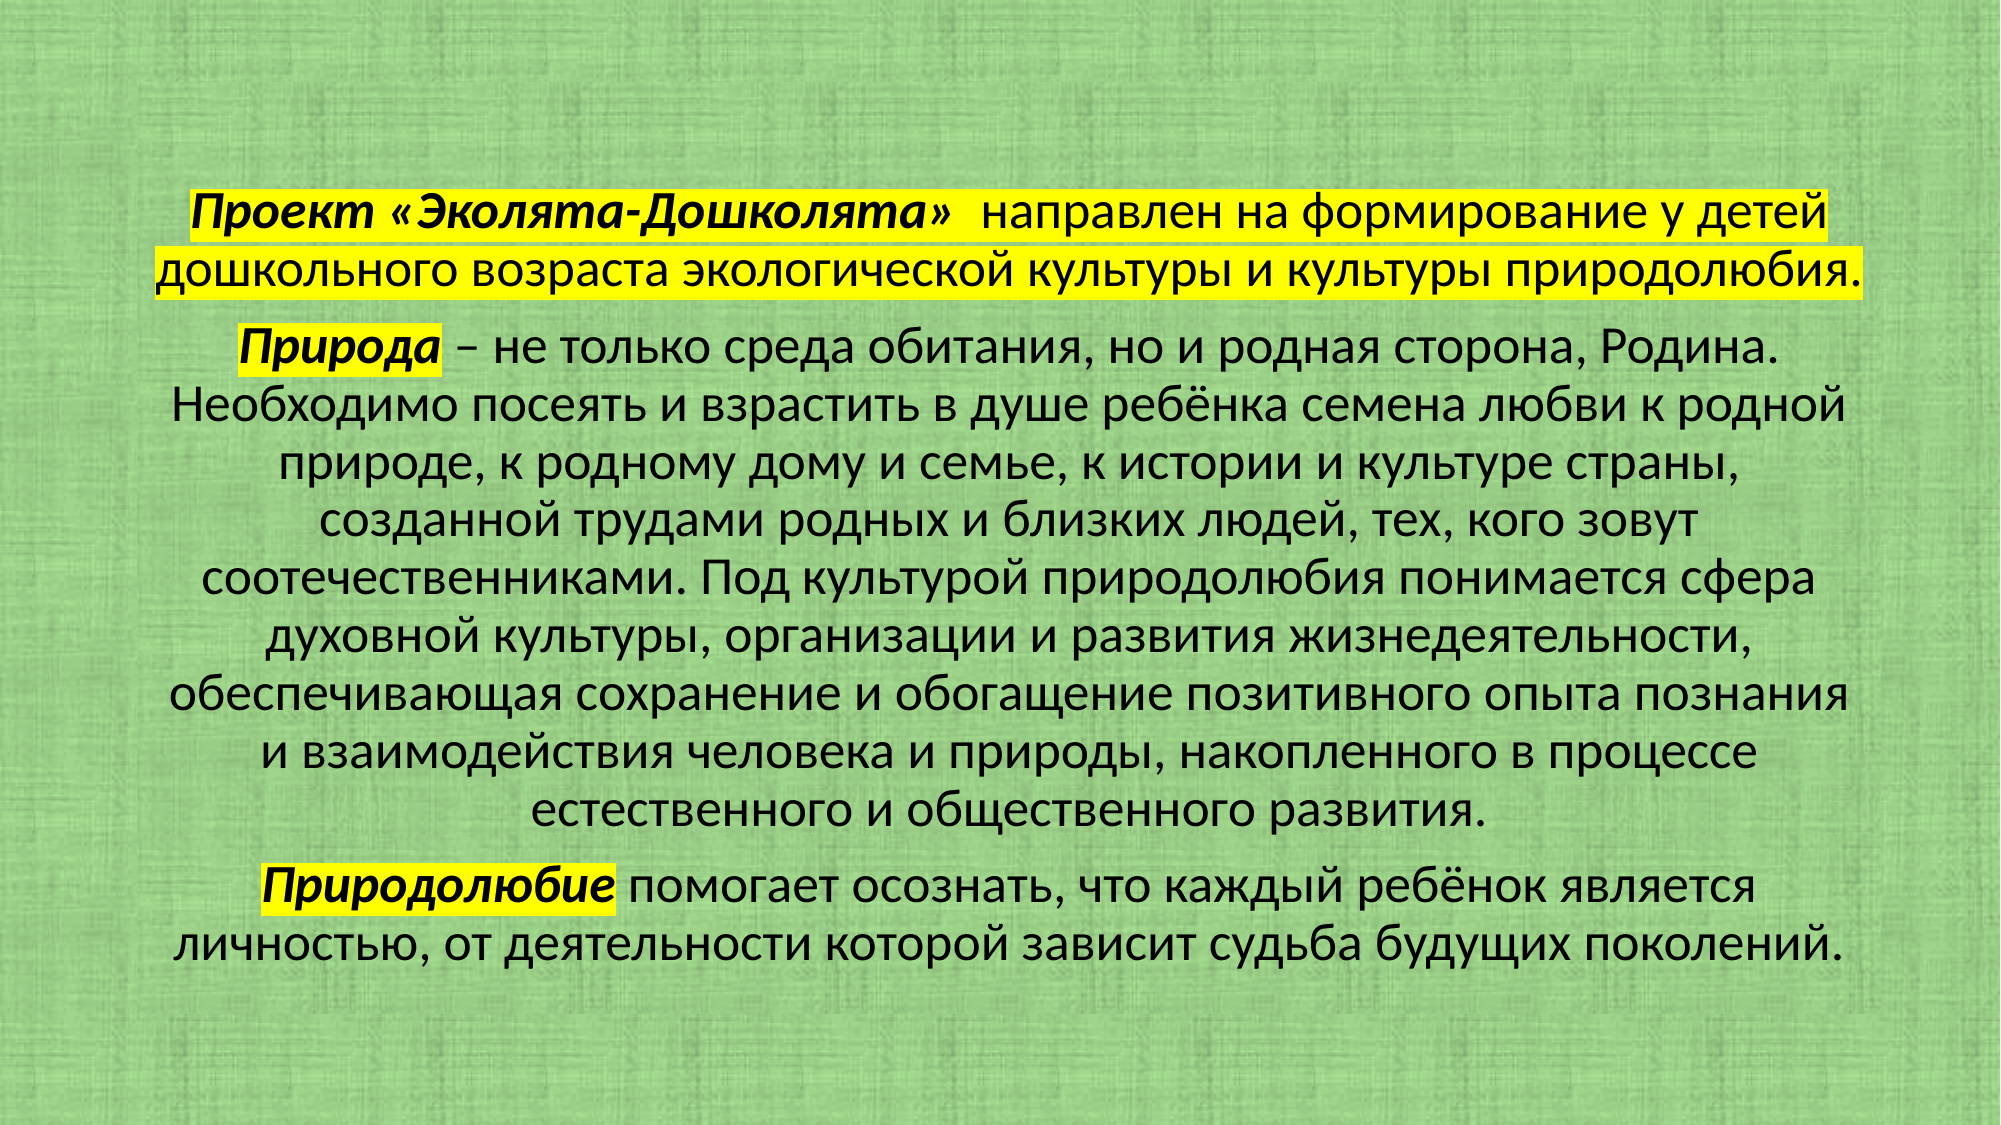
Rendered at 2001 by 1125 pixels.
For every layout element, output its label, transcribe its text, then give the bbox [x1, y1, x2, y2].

list Проект «Эколята-Дошколята» направлен на формирование у детей дошкольного возраста экологической культуры и культуры природолюбия. Природа – не только среда обитания, но и родная сторона, Родина. Необходимо посеять и взрастить в душе ребёнка семена любви к родной природе, к родному дому и семье, к истории и культуре страны, созданной трудами родных и близких людей, тех, кого зовут соотечественниками. Под культурой природолюбия понимается сфера духовной культуры, организации и развития жизнедеятельности, обеспечивающая сохранение и обогащение позитивного опыта познания и взаимодействия человека и природы, накопленного в процессе естественного и общественного развития. Природолюбие помогает осознать, что каждый ребёнок является личностью, от деятельности которой зависит судьба будущих поколений. [137, 82, 1881, 1014]
